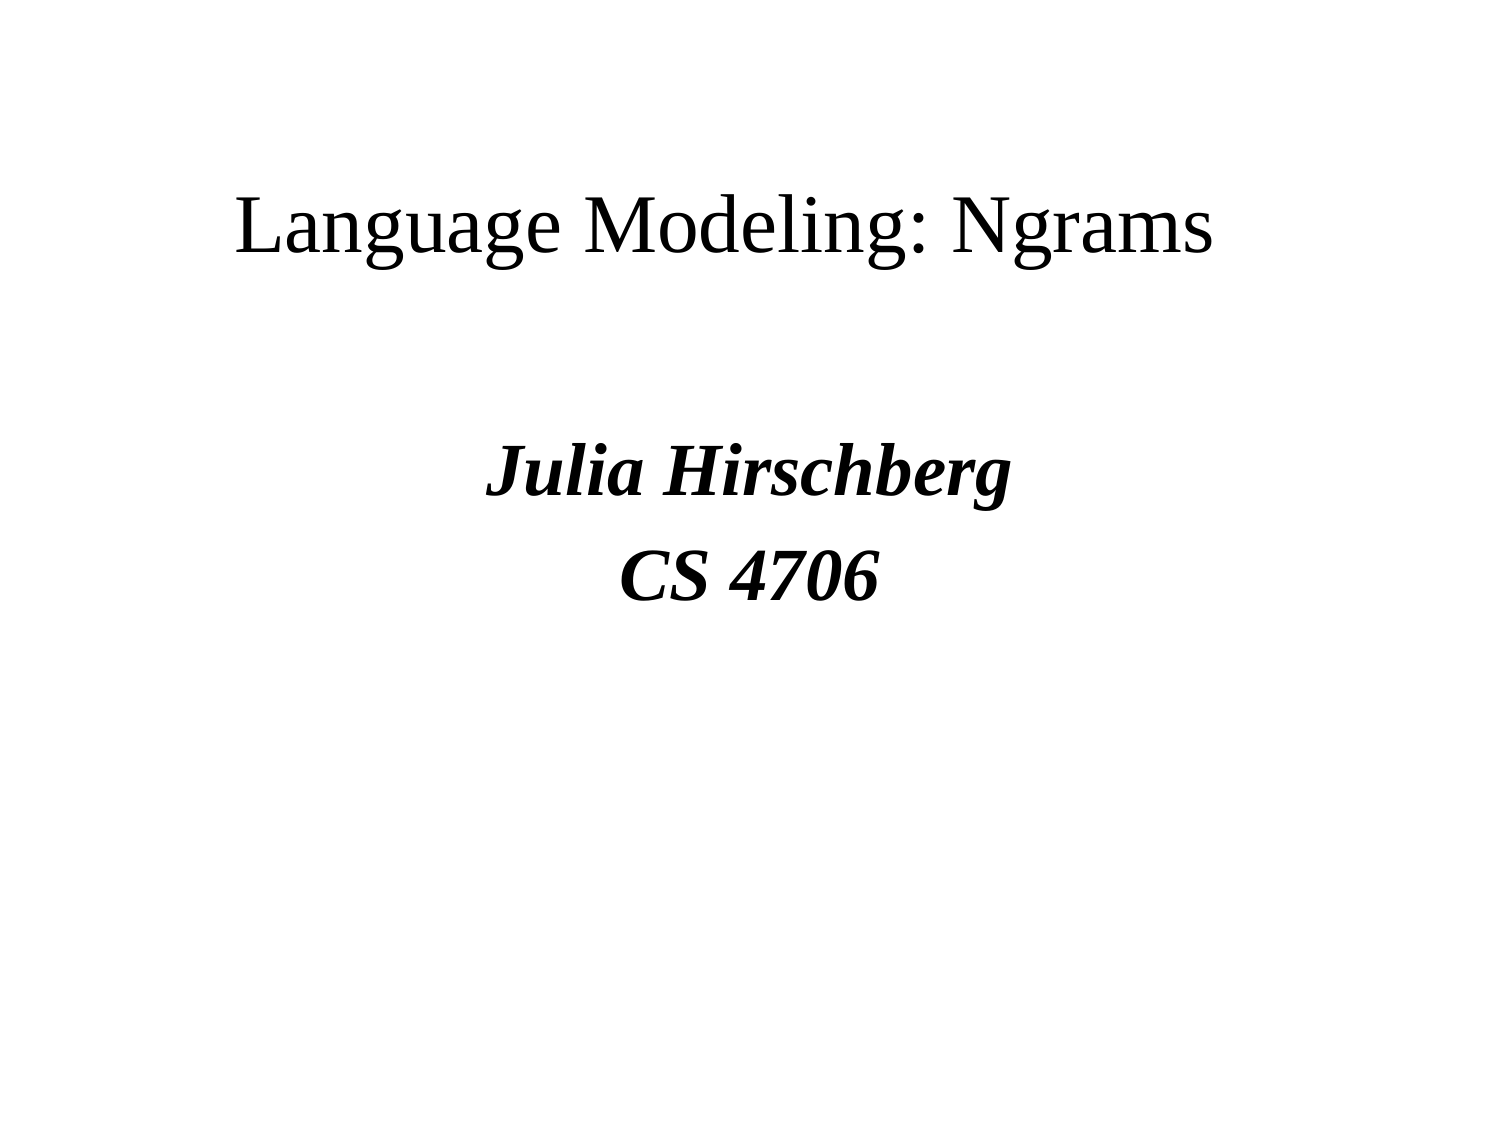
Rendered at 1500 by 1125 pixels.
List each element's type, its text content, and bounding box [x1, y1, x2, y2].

text_box [1143, 231, 1174, 307]
subtitle Julia Hirschberg CS 4706 [225, 412, 1275, 838]
title Language Modeling: Ngrams [87, 112, 1363, 325]
